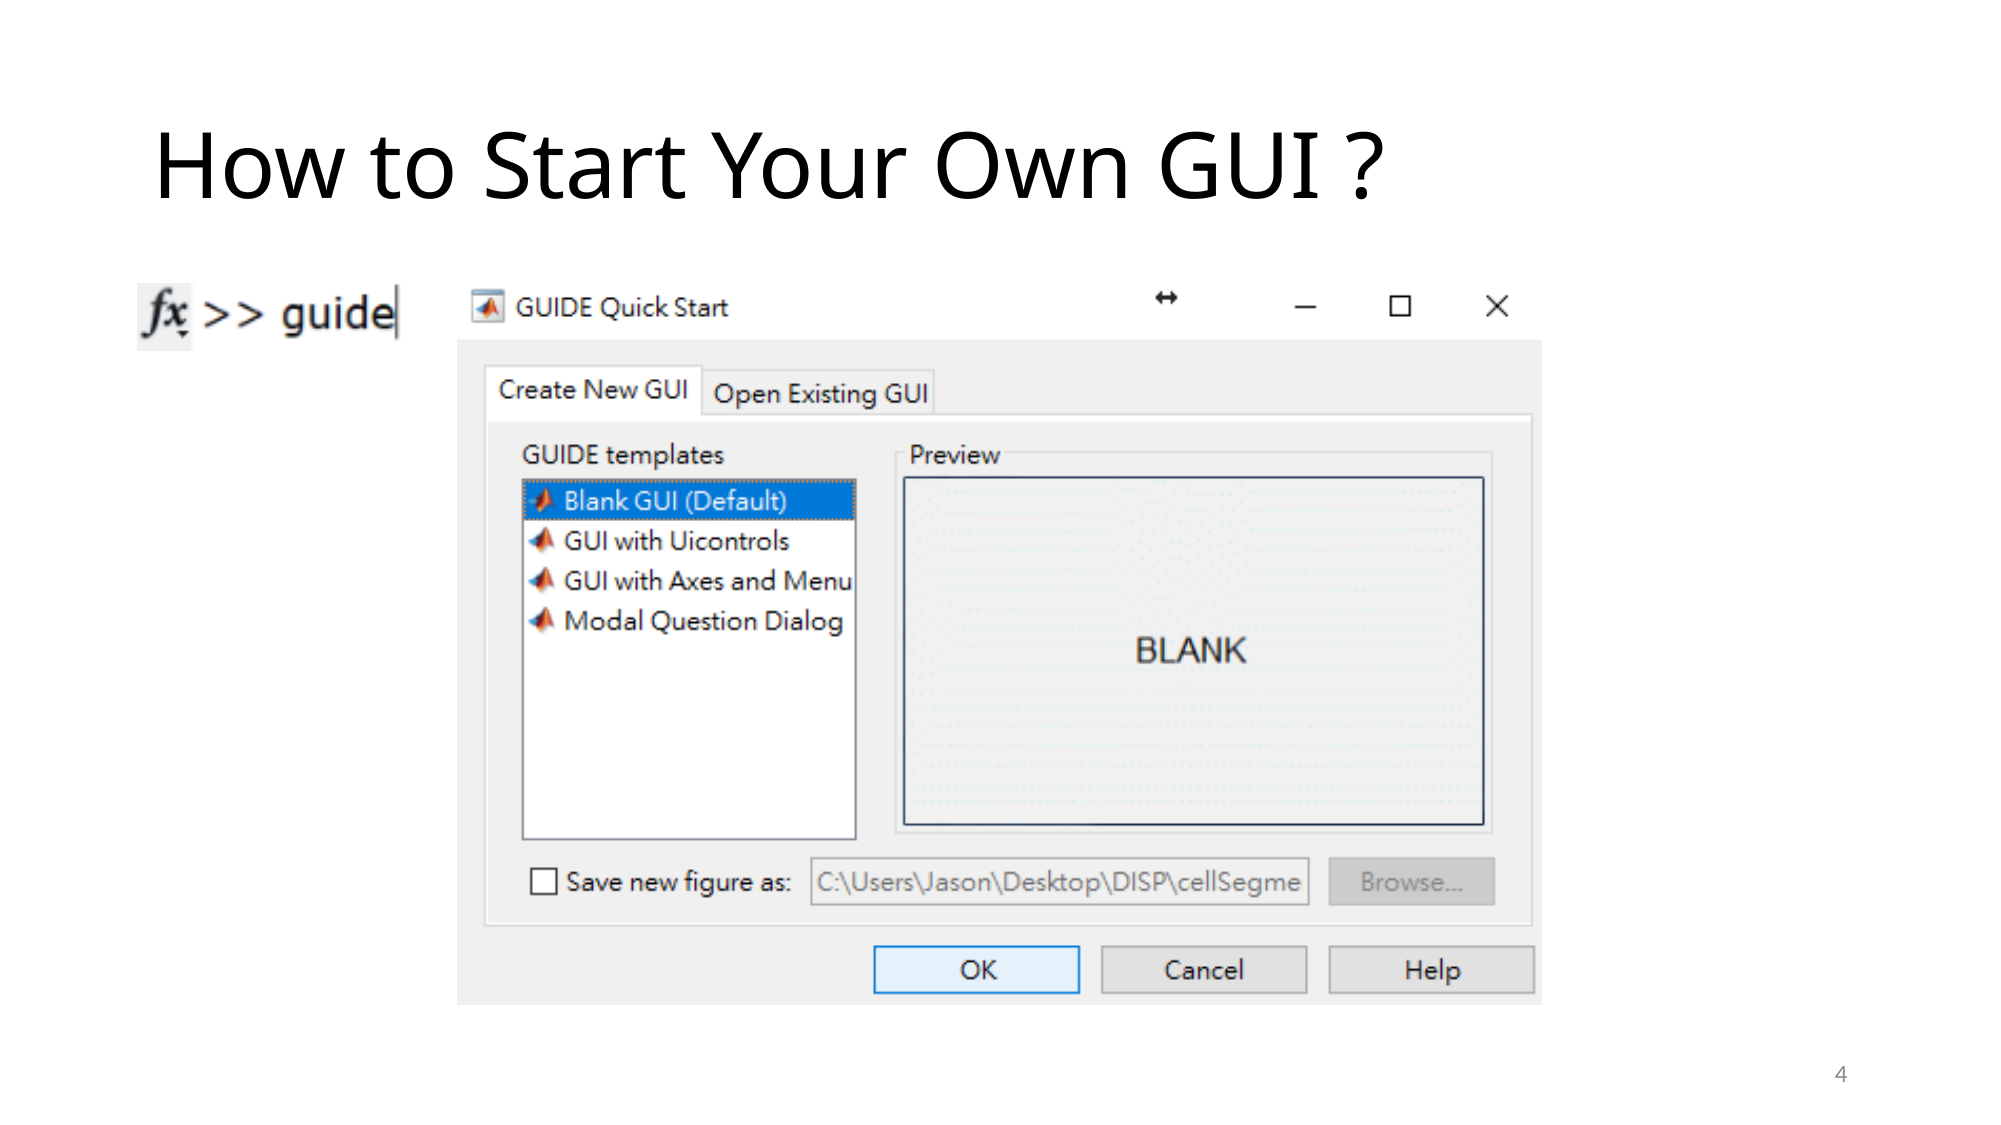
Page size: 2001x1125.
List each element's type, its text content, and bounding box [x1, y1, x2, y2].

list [137, 283, 417, 351]
slide_number 4 [1412, 1042, 1863, 1103]
title How to Start Your Own GUI ? [137, 59, 1863, 278]
picture [457, 277, 1543, 1005]
